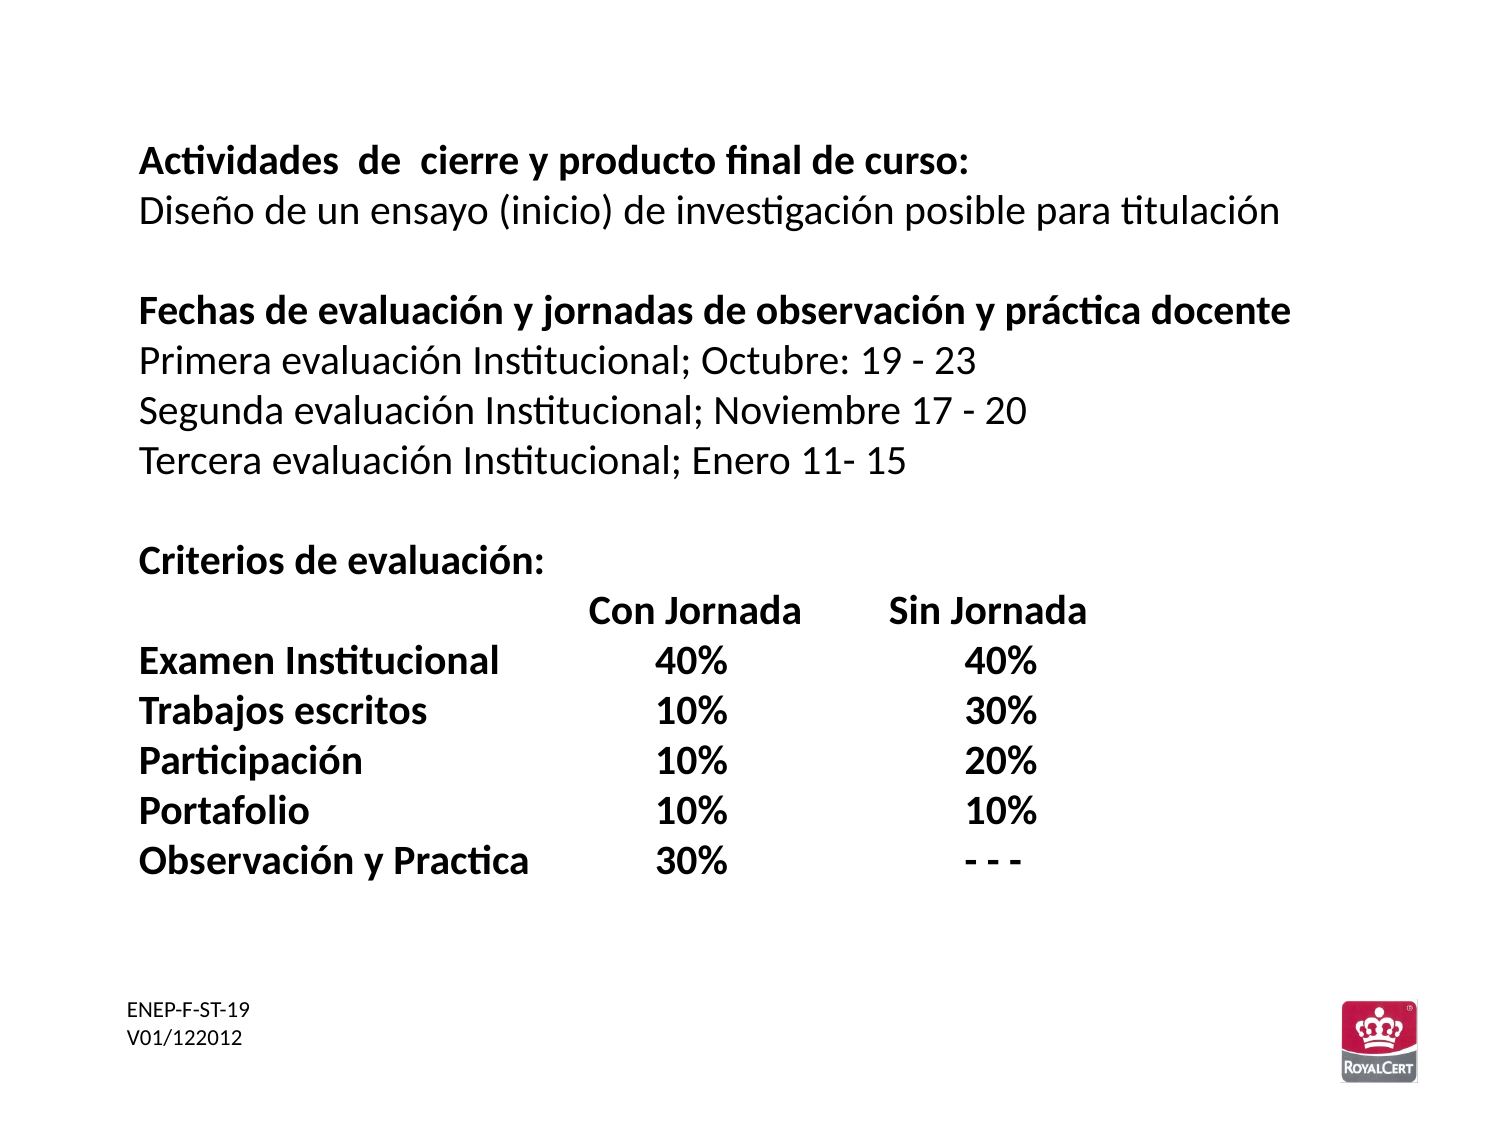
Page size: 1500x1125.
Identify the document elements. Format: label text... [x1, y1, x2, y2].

text_box Actividades de cierre y producto final de curso: Diseño de un ensayo (inicio) de investigación posible para titulación Fechas de evaluación y jornadas de observación y práctica docente Primera evaluación Institucional; Octubre: 19 - 23 Segunda evaluación Institucional; Noviembre 17 - 20 Tercera evaluación Institucional; Enero 11- 15 Criterios de evaluación: Con Jornada Sin Jornada Examen Institucional 40% 40% Trabajos escritos 10% 30% Participación 10% 20% Portafolio 10% 10% Observación y Practica 30% - - - [123, 125, 1376, 891]
picture [1340, 999, 1418, 1083]
